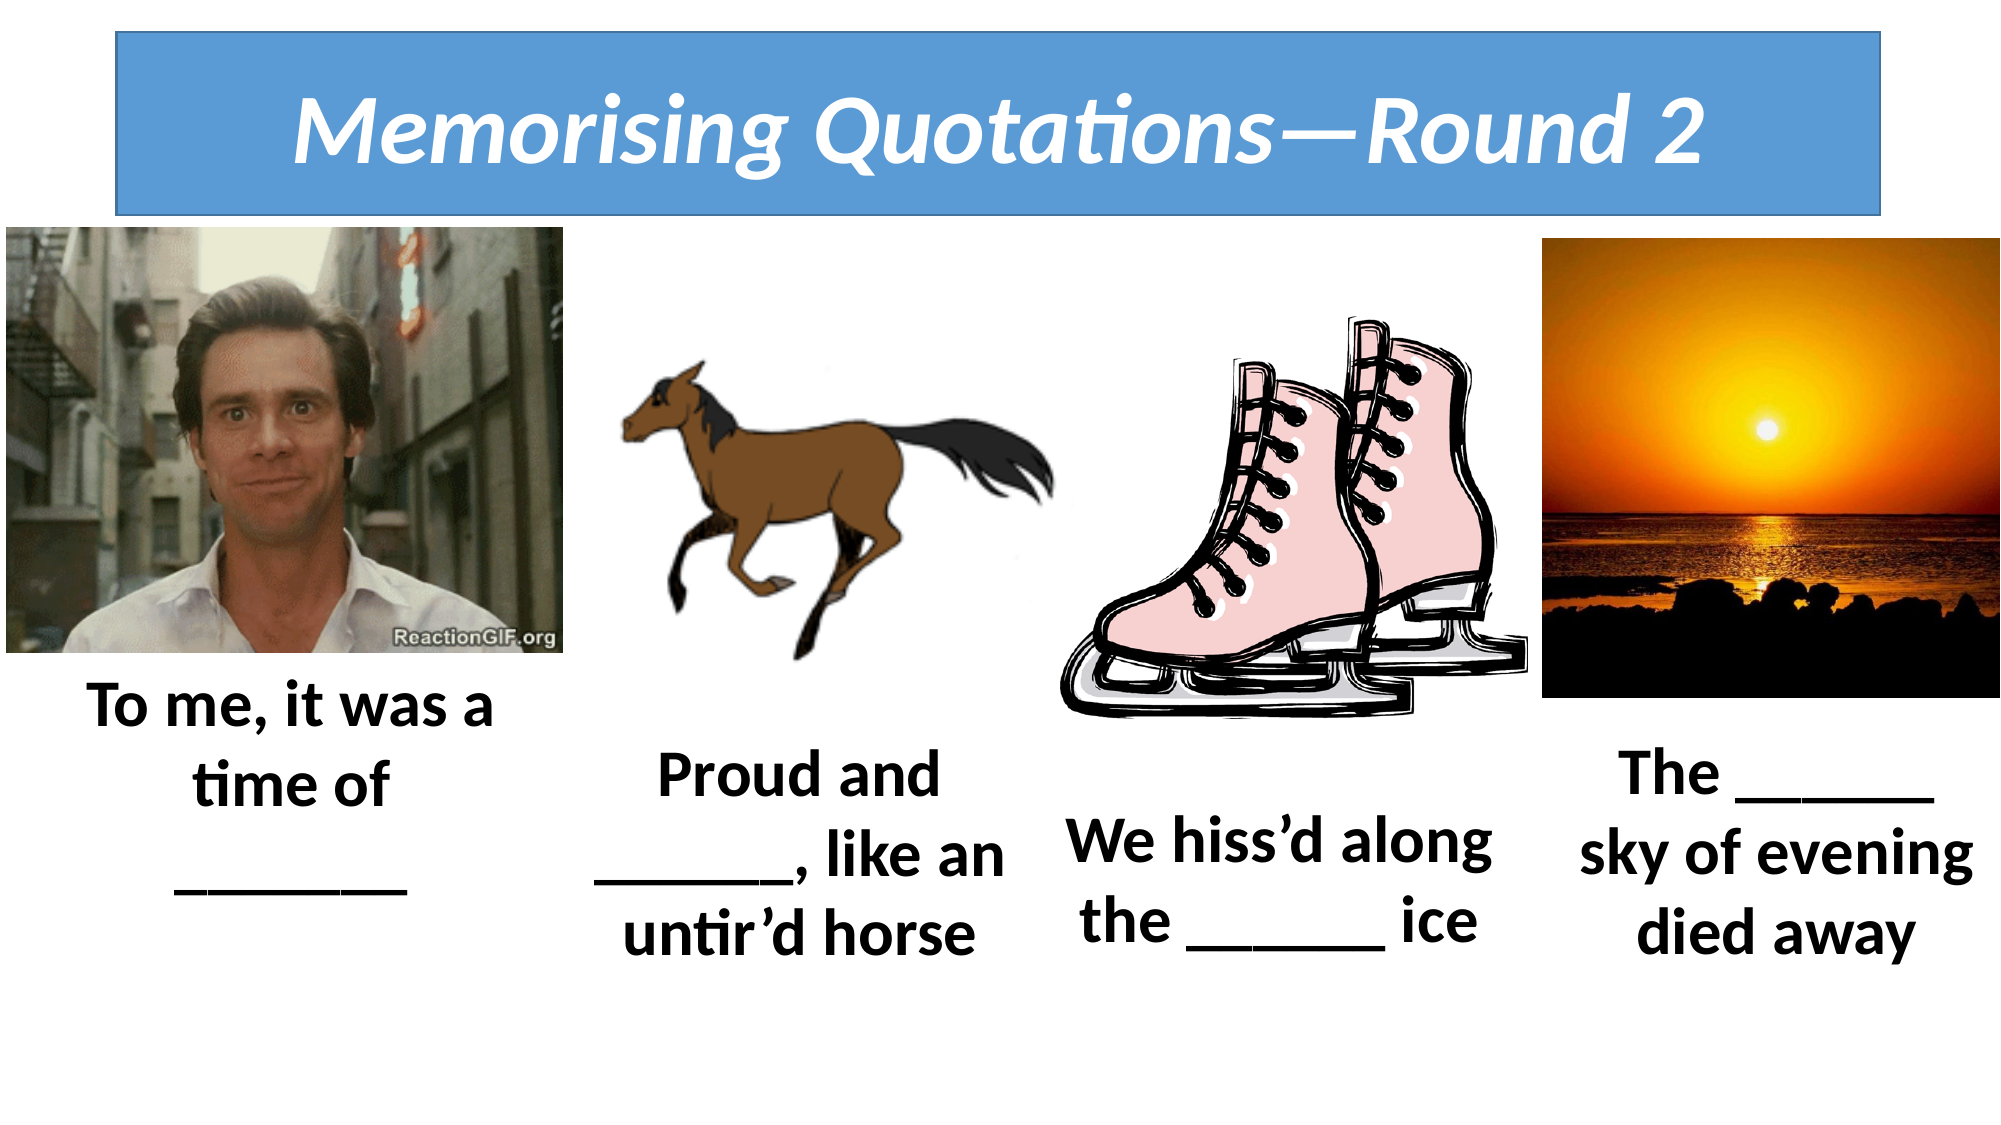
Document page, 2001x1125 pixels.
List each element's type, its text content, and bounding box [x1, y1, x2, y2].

picture [569, 315, 1528, 721]
picture [1542, 238, 2000, 698]
text_box We hiss’d along the ______ ice [1031, 788, 1528, 964]
text_box The ______ sky of evening died away [1553, 720, 2000, 976]
picture [5, 227, 563, 653]
text_box To me, it was a time of _______ [62, 653, 521, 908]
text_box Proud and ______, like an untir’d horse [555, 721, 1045, 977]
text_box Memorising Quotations—Round 2 [115, 31, 1881, 216]
